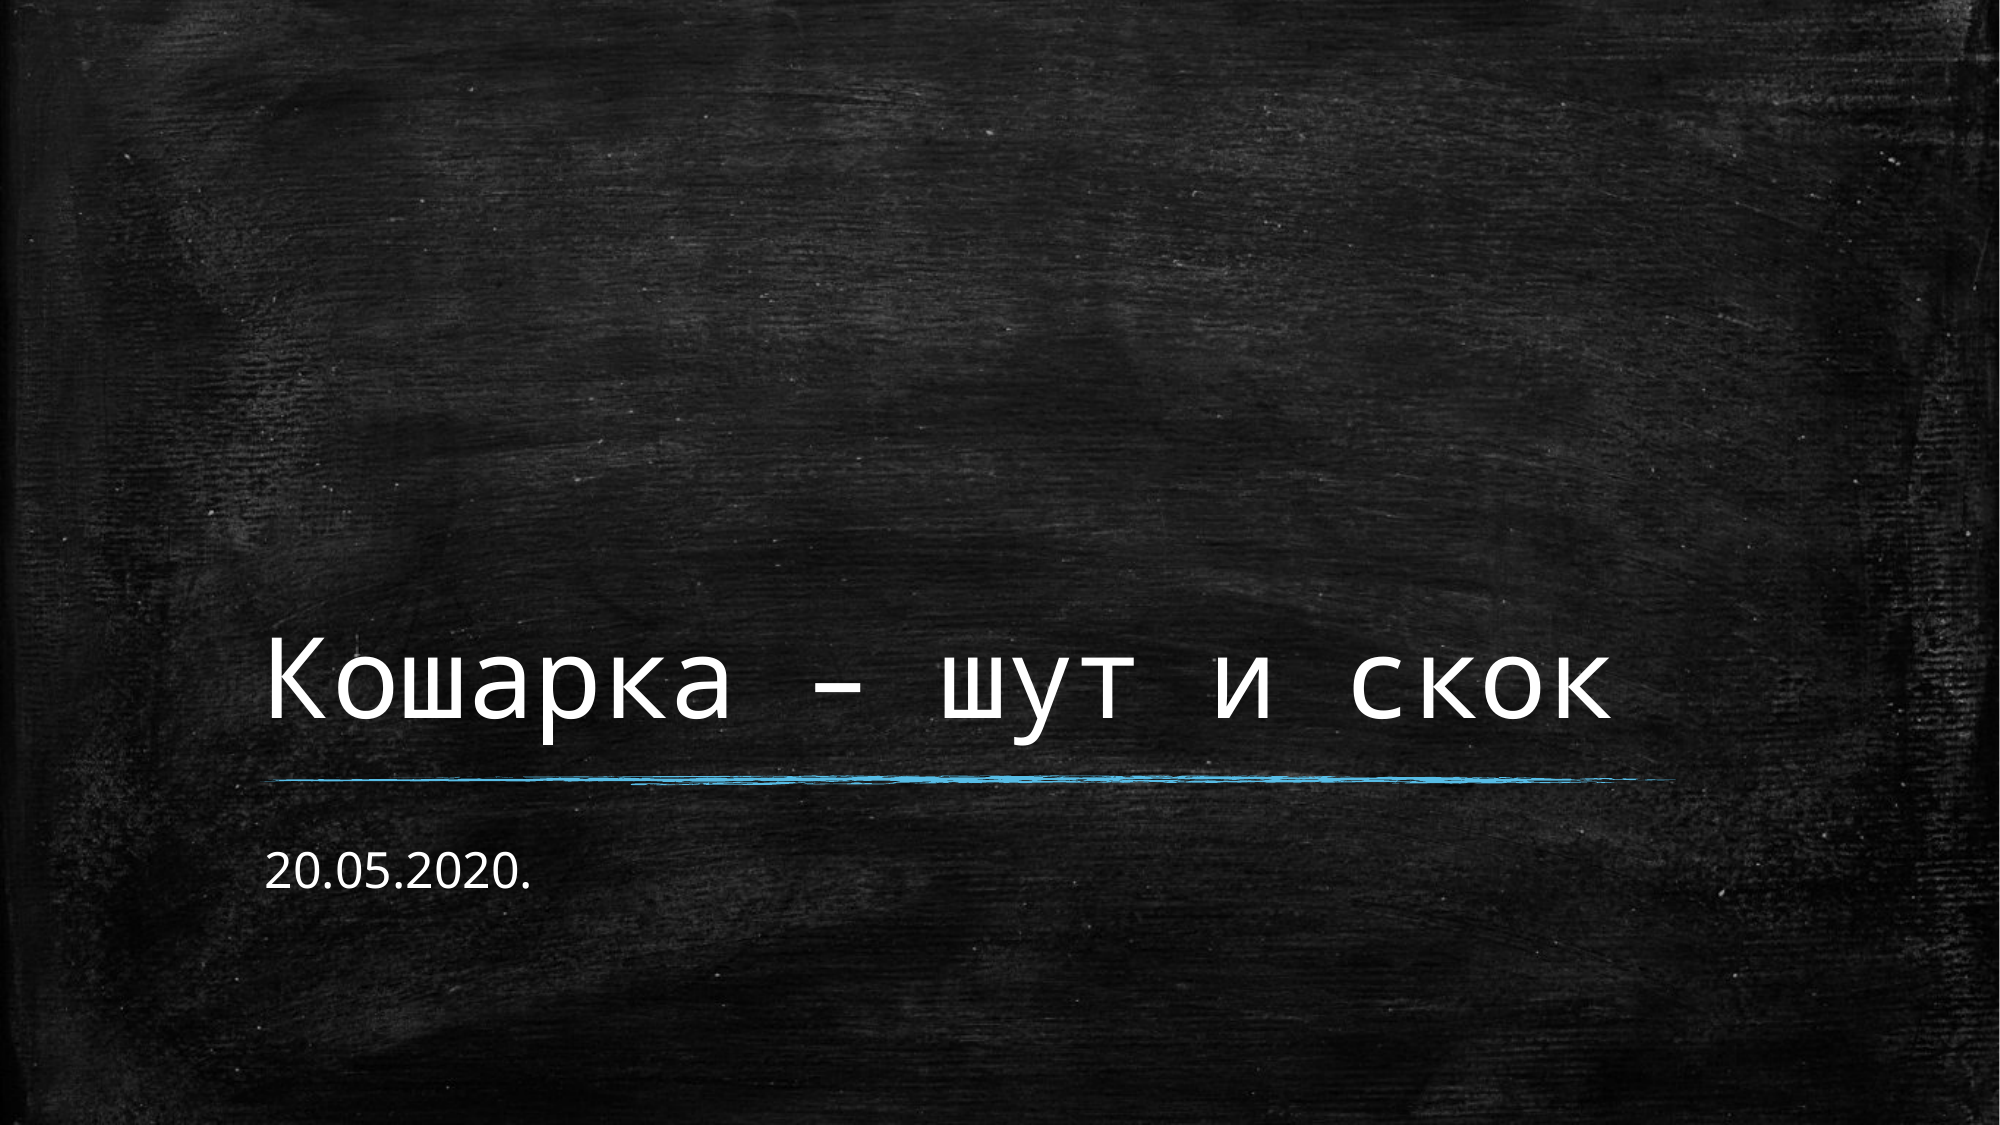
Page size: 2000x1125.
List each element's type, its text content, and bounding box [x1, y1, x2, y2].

subtitle 20.05.2020. [249, 837, 1750, 1013]
title Кошарка – шут и скок [249, 312, 1750, 750]
